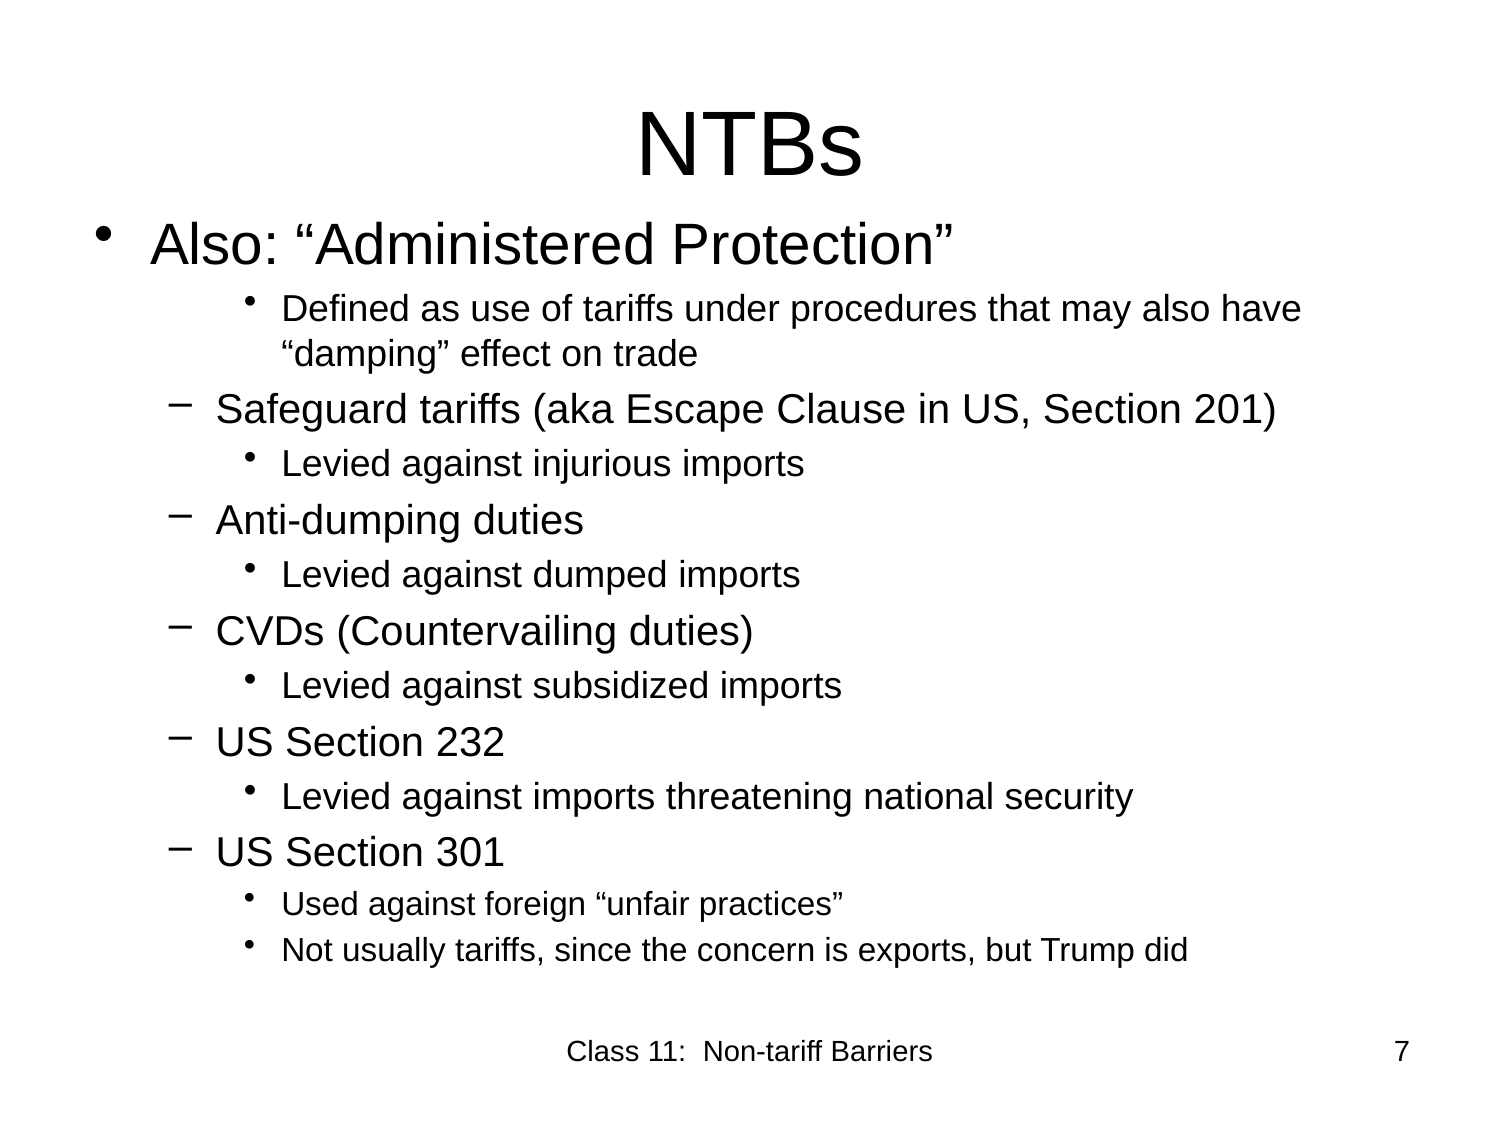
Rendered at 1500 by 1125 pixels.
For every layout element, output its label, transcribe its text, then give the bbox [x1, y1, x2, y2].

slide_number 7 [1074, 1024, 1426, 1103]
footer Class 11: Non-tariff Barriers [512, 1024, 988, 1103]
title NTBs [74, 44, 1426, 233]
list Also: “Administered Protection” Defined as use of tariffs under procedures that may also have “damping” effect on trade Safeguard tariffs (aka Escape Clause in US, Section 201) Levied against injurious imports Anti-dumping duties Levied against dumped imports CVDs (Countervailing duties) Levied against subsidized imports US Section 232 Levied against imports threatening national security US Section 301 Used against foreign “unfair practices” Not usually tariffs, since the concern is exports, but Trump did [78, 198, 1429, 942]
